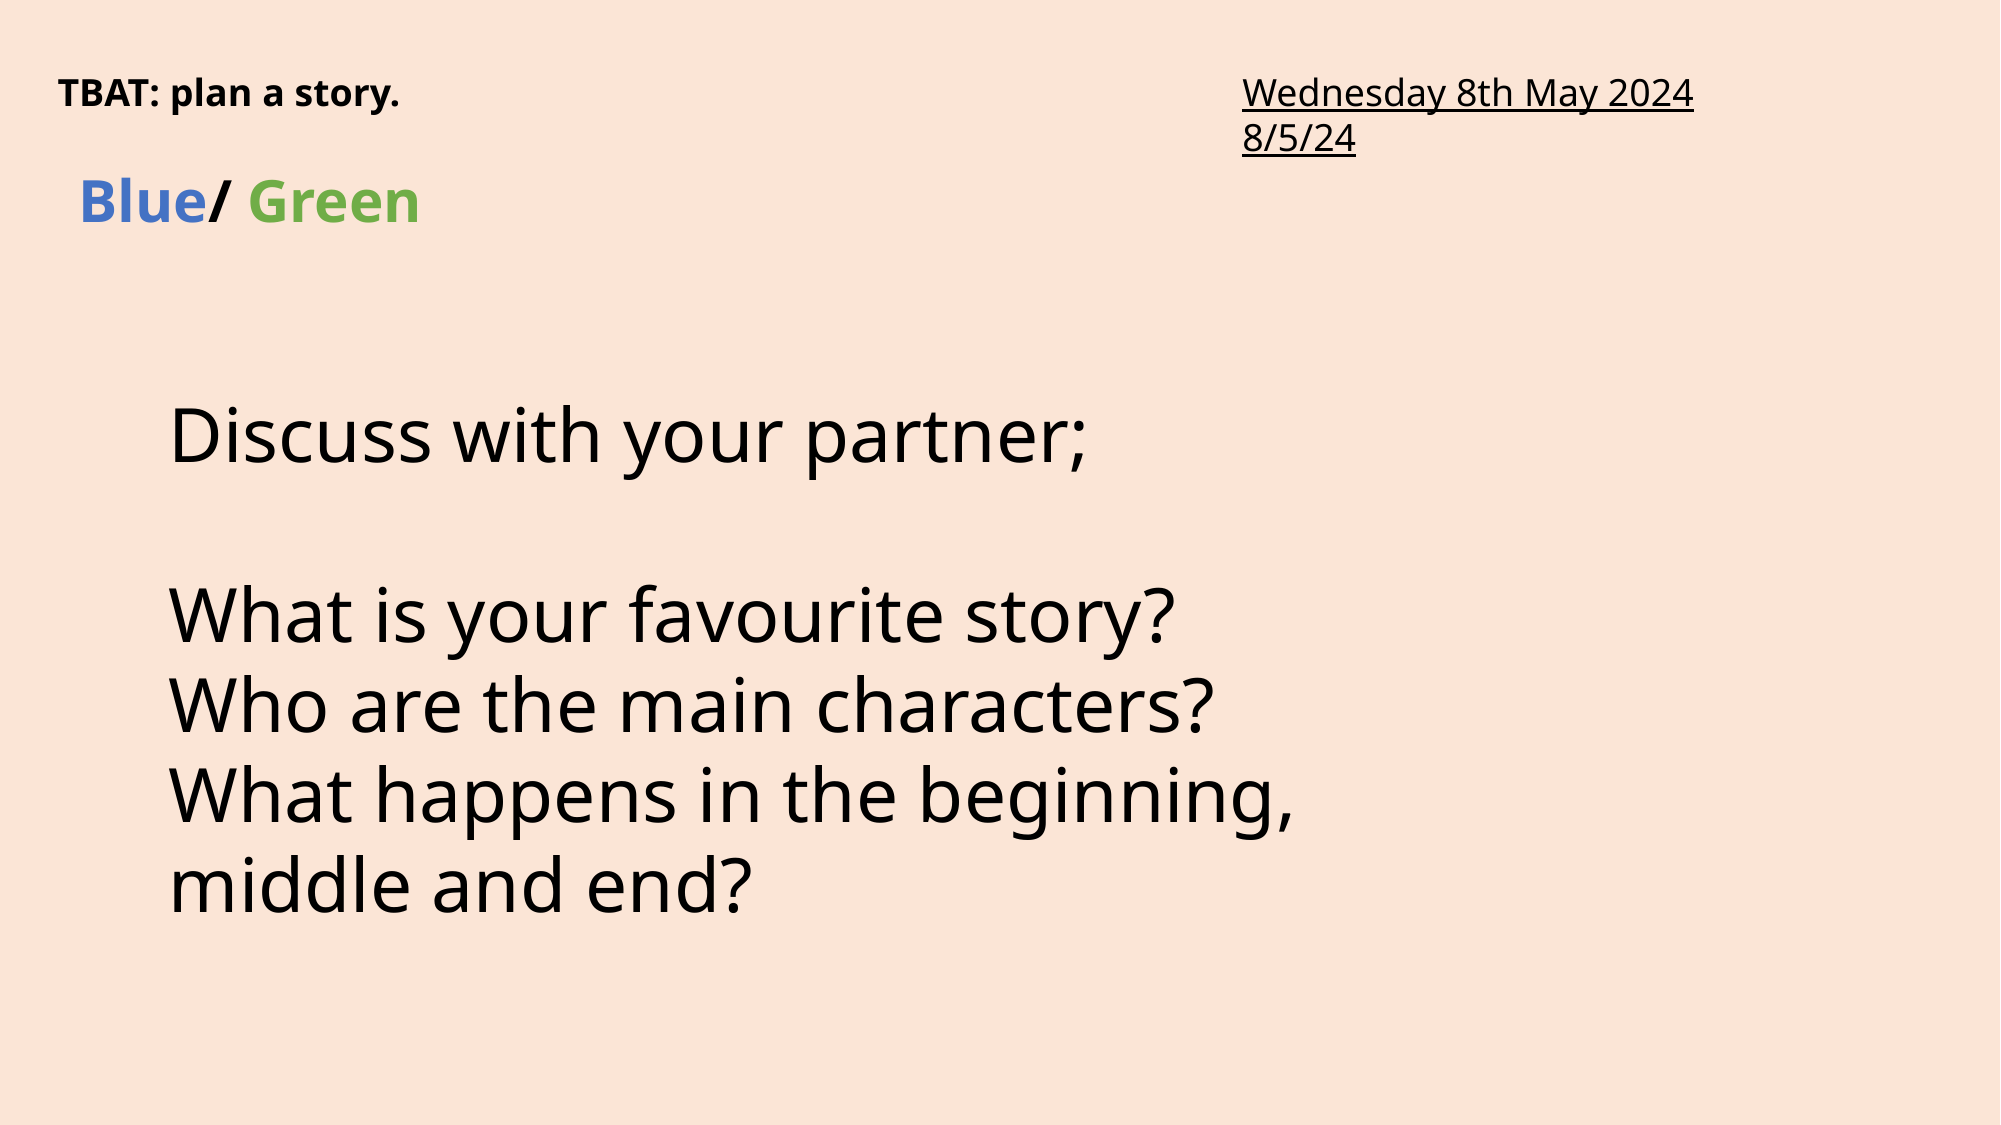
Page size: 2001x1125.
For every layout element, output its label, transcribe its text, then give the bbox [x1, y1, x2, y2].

text_box Discuss with your partner; What is your favourite story? Who are the main characters? What happens in the beginning, middle and end? [153, 380, 1558, 936]
text_box TBAT: plan a story. [42, 61, 745, 122]
text_box Wednesday 8th May 2024 8/5/24 [1227, 61, 1930, 167]
text_box Blue/ Green [63, 156, 637, 242]
